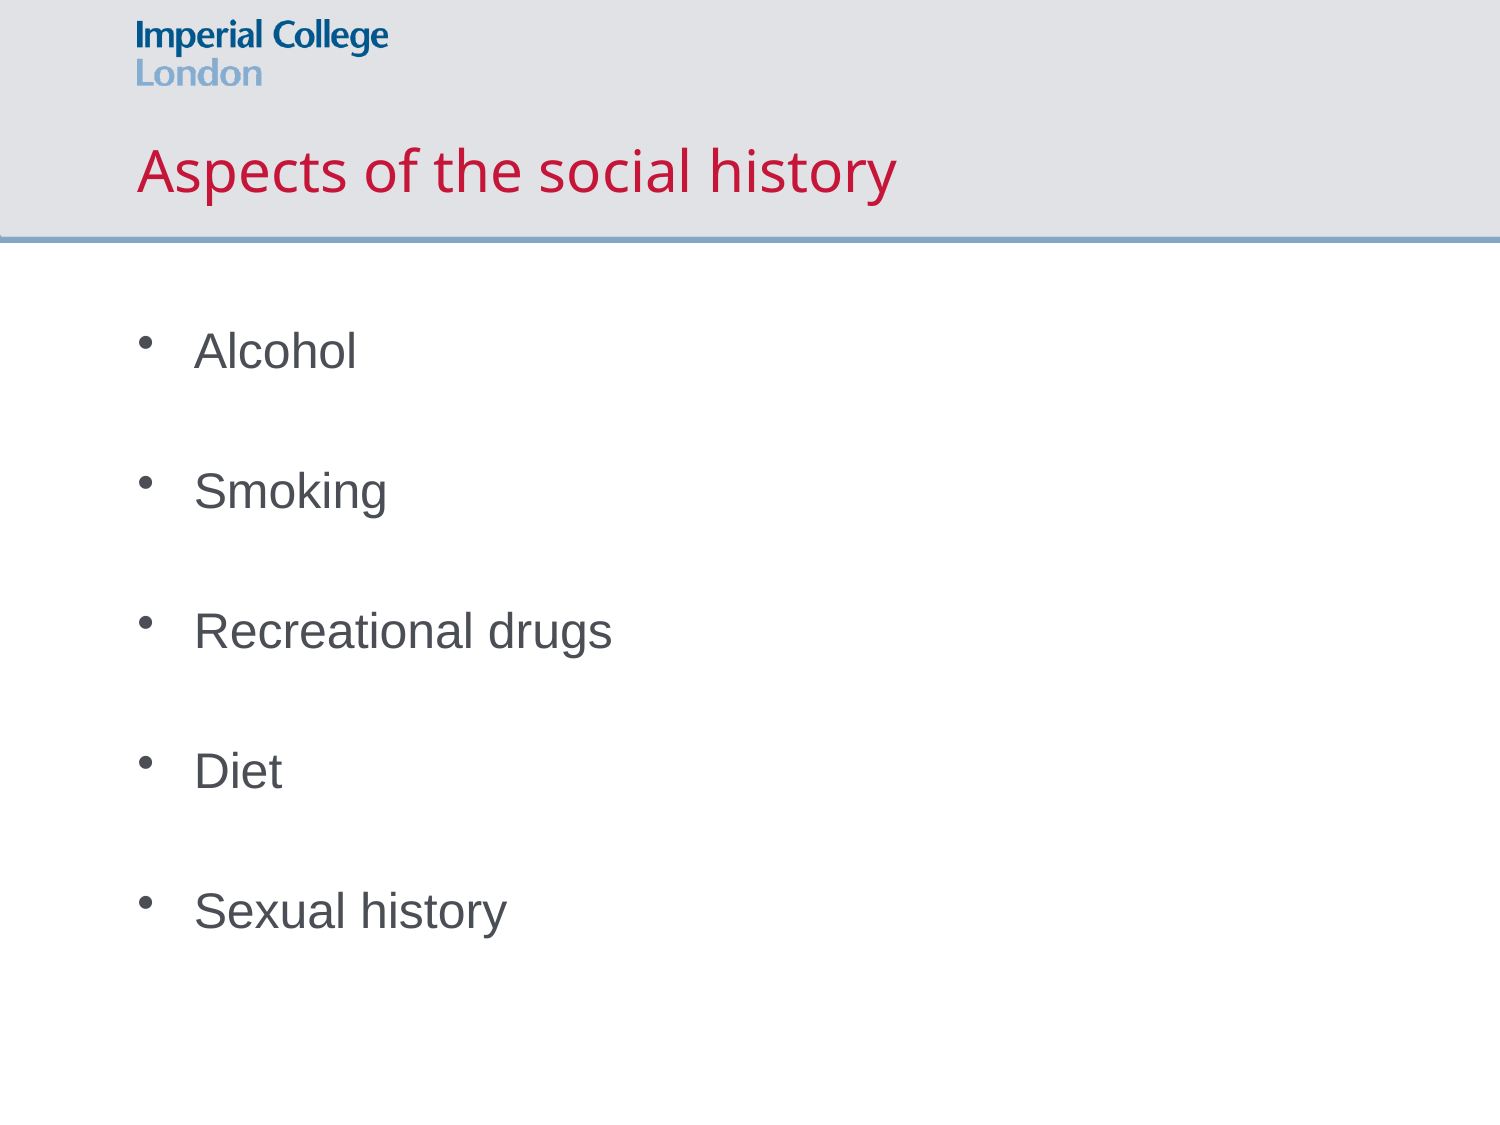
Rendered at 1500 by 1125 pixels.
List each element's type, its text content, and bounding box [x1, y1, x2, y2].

title Aspects of the social history [137, 99, 1375, 205]
picture [0, 0, 1500, 243]
list Alcohol Smoking Recreational drugs Diet Sexual history [137, 318, 1375, 1051]
